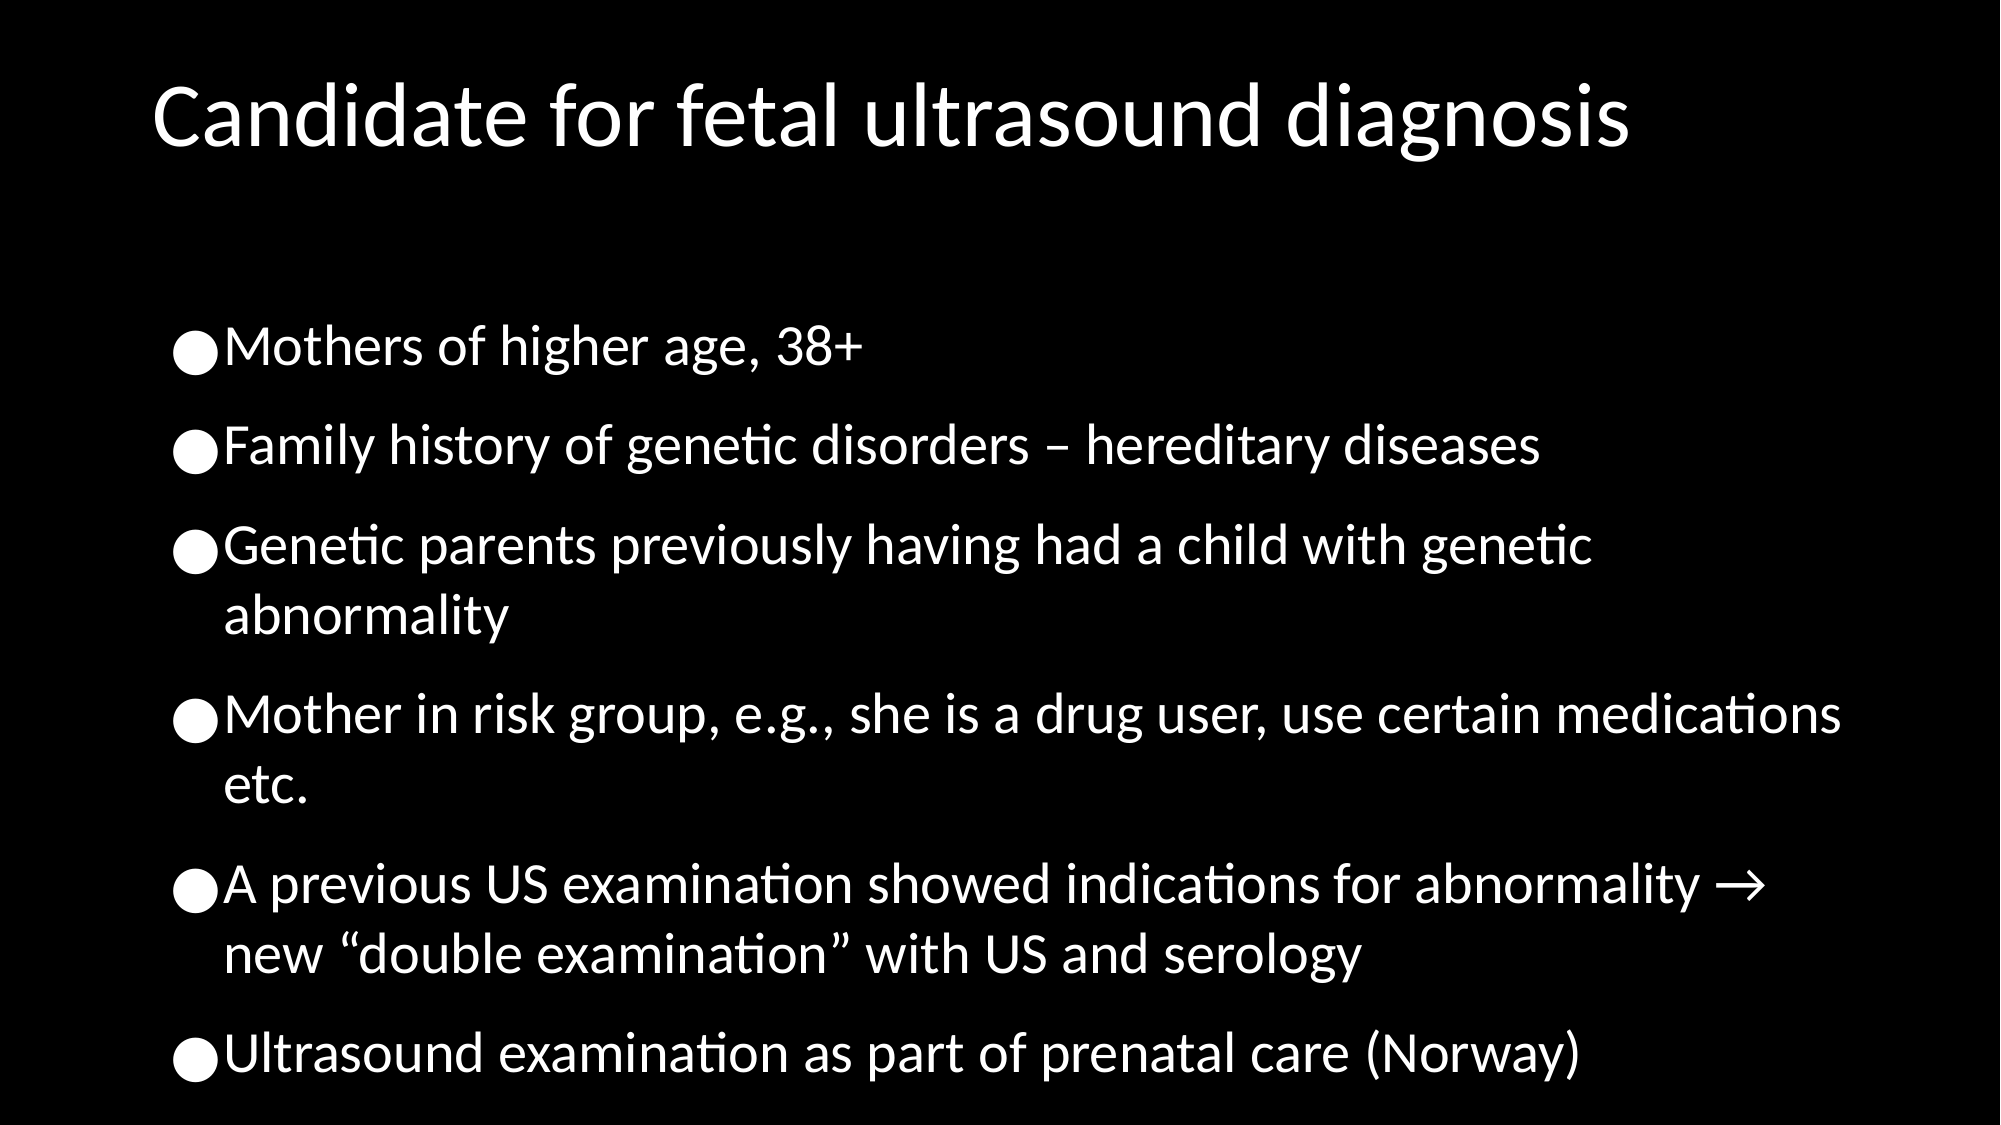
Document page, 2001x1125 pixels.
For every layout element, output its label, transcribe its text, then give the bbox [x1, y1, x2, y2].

text_box Mothers of higher age, 38+ Family history of genetic disorders – hereditary diseases Genetic parents previously having had a child with genetic abnormality Mother in risk group, e.g., she is a drug user, use certain medications etc. A previous US examination showed indications for abnormality → new “double examination” with US and serology Ultrasound examination as part of prenatal care (Norway) [137, 299, 1863, 1014]
text_box Candidate for fetal ultrasound diagnosis [137, 59, 1863, 278]
